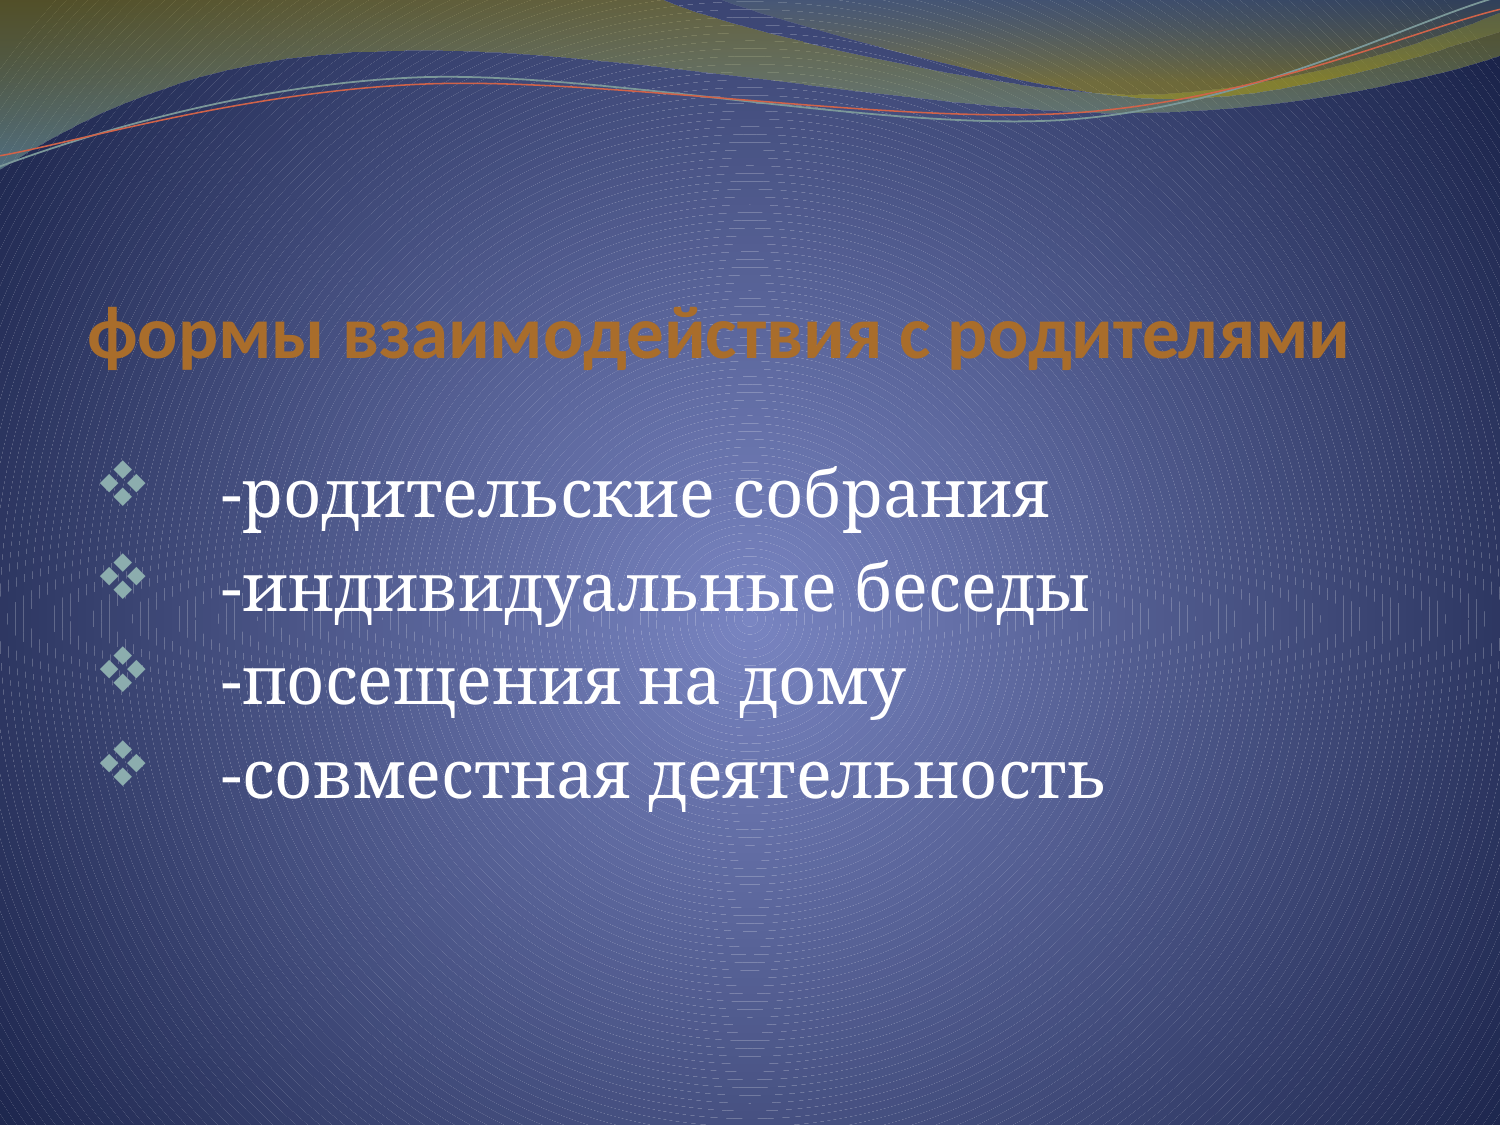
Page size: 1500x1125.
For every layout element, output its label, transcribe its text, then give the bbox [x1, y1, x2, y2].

list -родительские собрания -индивидуальные беседы -посещения на дому -совместная деятельность [86, 443, 1362, 941]
title формы взаимодействия с родителями [86, 216, 1362, 374]
